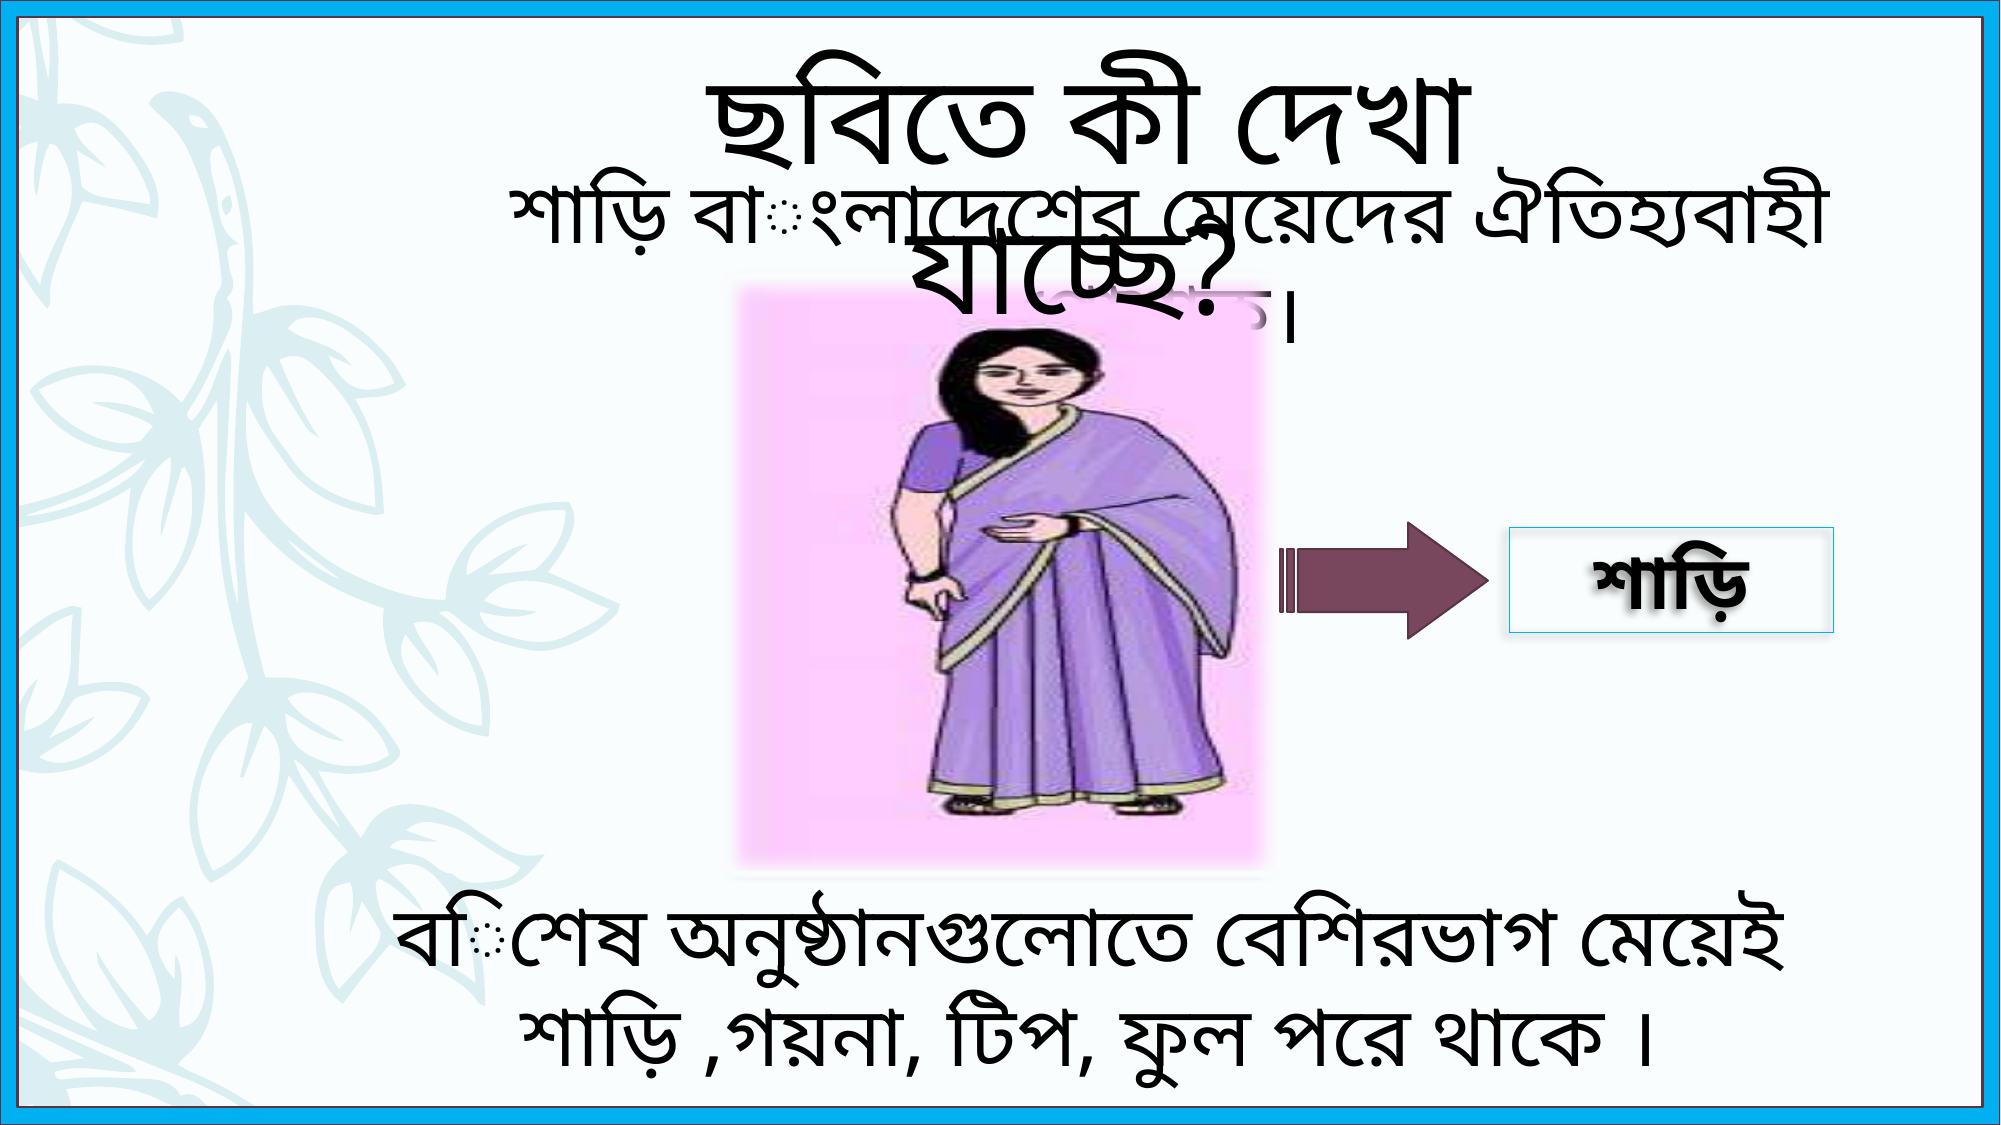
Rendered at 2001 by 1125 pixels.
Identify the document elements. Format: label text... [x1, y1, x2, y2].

text_box [1286, 548, 1295, 613]
text_box শাড়ি বাংলাদেশের মেয়েদের ঐতিহ্যবাহী পোশাক। [1281, 153, 1866, 368]
text_box ছবিতে কী দেখা যাচ্ছে? [561, 32, 1618, 347]
text_box শাড়ি [1509, 527, 1834, 633]
text_box বিশেষ অনুষ্ঠানগুলোতে বেশিরভাগ মেয়েই শাড়ি ,গয়না, টিপ, ফুল পরে থাকে । [221, 875, 1958, 1091]
text_box [1296, 521, 1489, 640]
picture [719, 268, 1281, 884]
text_box শাড়ি বাংলাদেশের মেয়েদের ঐতিহ্যবাহী পোশাক। [474, 153, 719, 368]
